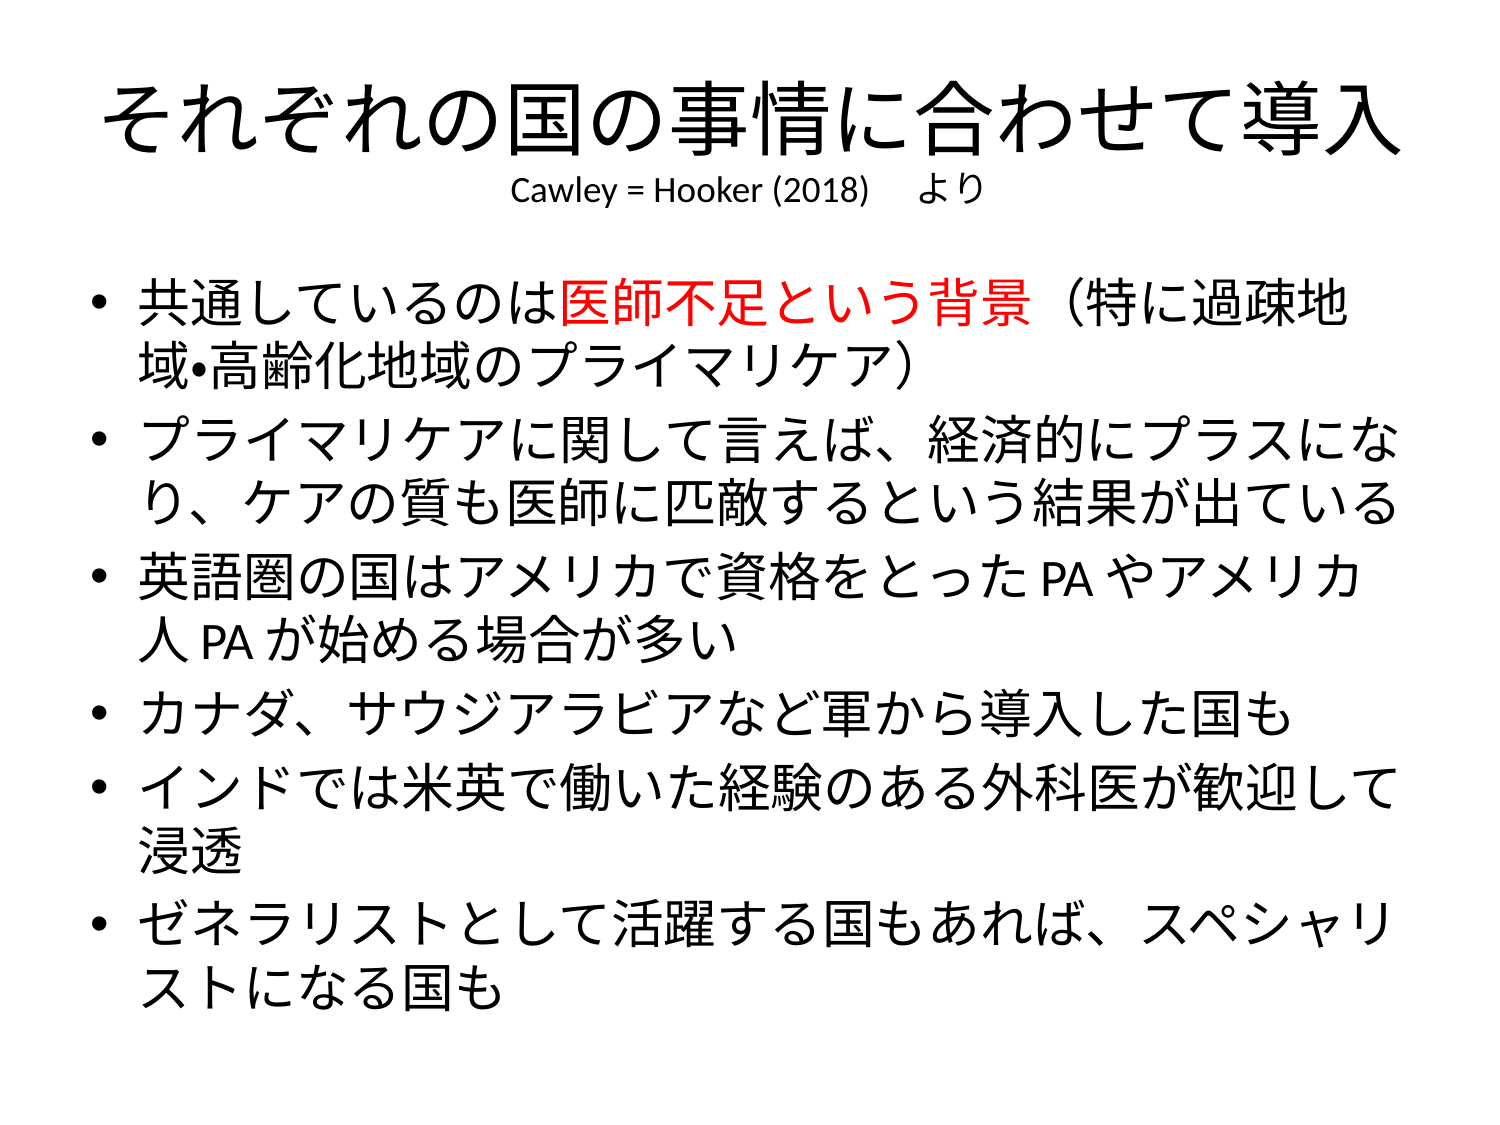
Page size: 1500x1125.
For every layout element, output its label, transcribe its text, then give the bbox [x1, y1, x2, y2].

title それぞれの国の事情に合わせて導入 Cawley = Hooker (2018) より [75, 45, 1425, 233]
list 共通しているのは医師不足という背景（特に過疎地域・高齢化地域のプライマリケア） プライマリケアに関して言えば、経済的にプラスになり、ケアの質も医師に匹敵するという結果が出ている 英語圏の国はアメリカで資格をとったPAやアメリカ人PAが始める場合が多い カナダ、サウジアラビアなど軍から導入した国も インドでは米英で働いた経験のある外科医が歓迎して浸透 ゼネラリストとして活躍する国もあれば、スペシャリストになる国も [75, 262, 1425, 1080]
